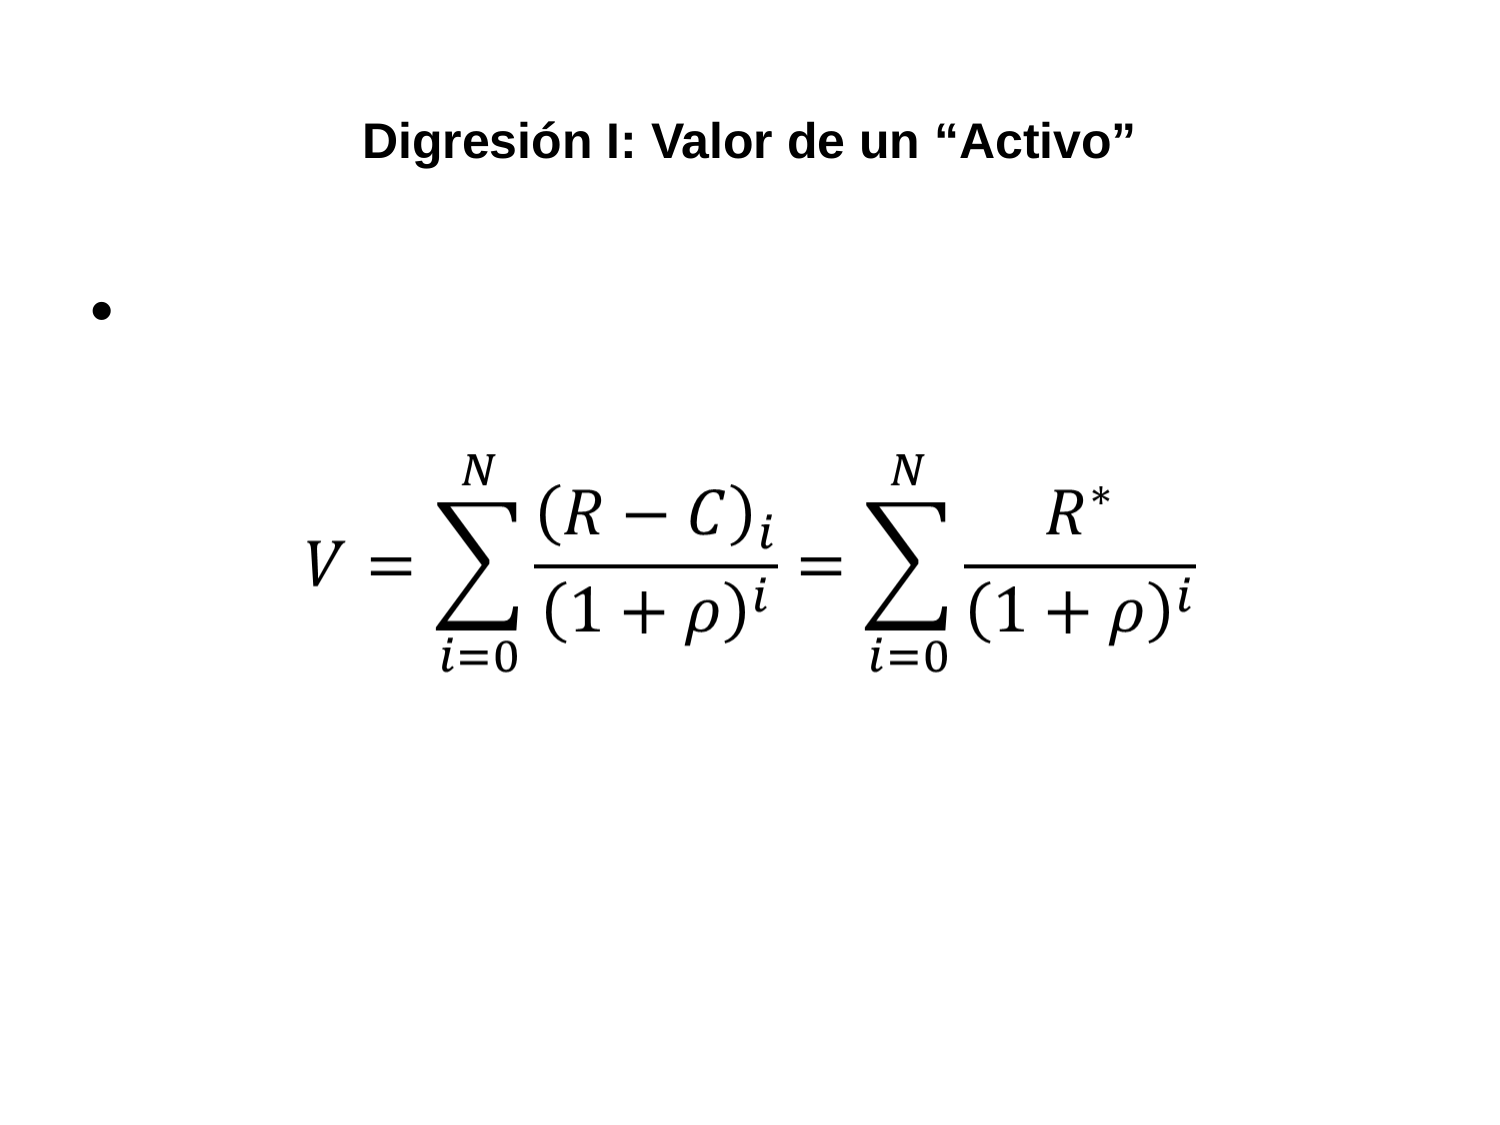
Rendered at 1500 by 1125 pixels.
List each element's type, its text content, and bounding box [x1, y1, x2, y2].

title Digresión I: Valor de un “Activo” [75, 45, 1425, 233]
list [75, 262, 1425, 1005]
